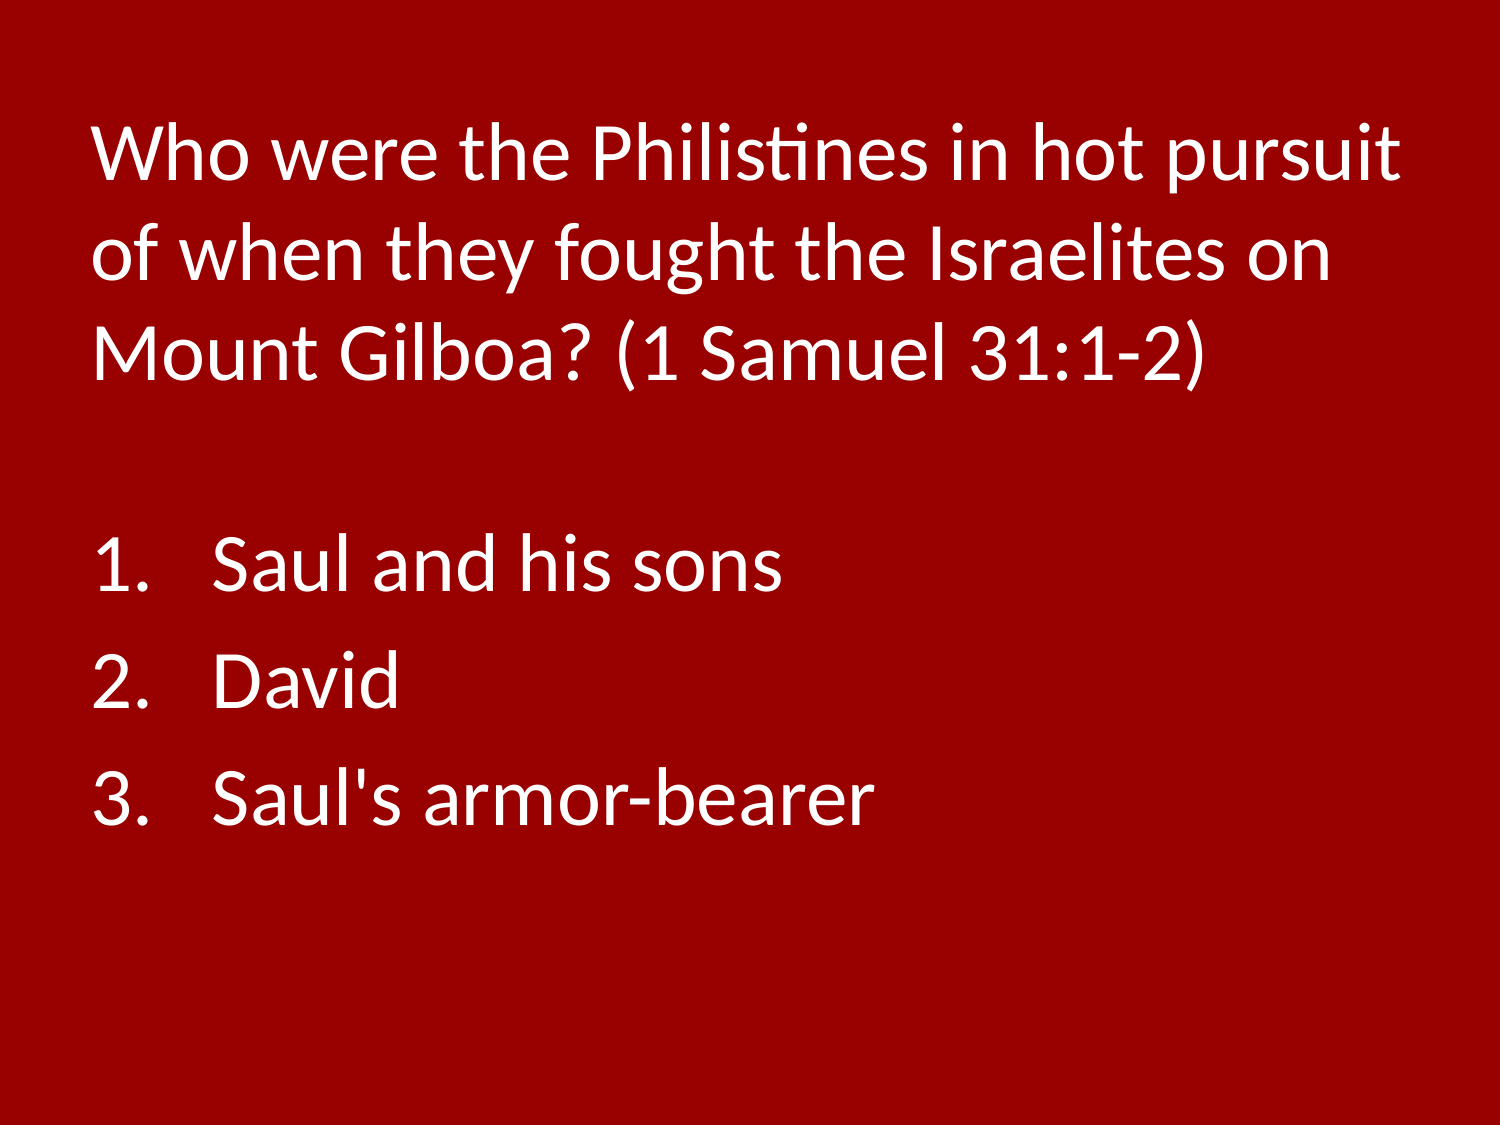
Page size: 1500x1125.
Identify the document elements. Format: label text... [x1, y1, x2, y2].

title Who were the Philistines in hot pursuit of when they fought the Israelites on Mount Gilboa? (1 Samuel 31:1-2) [75, 45, 1425, 450]
list Saul and his sons David Saul's armor-bearer [75, 501, 1425, 1005]
